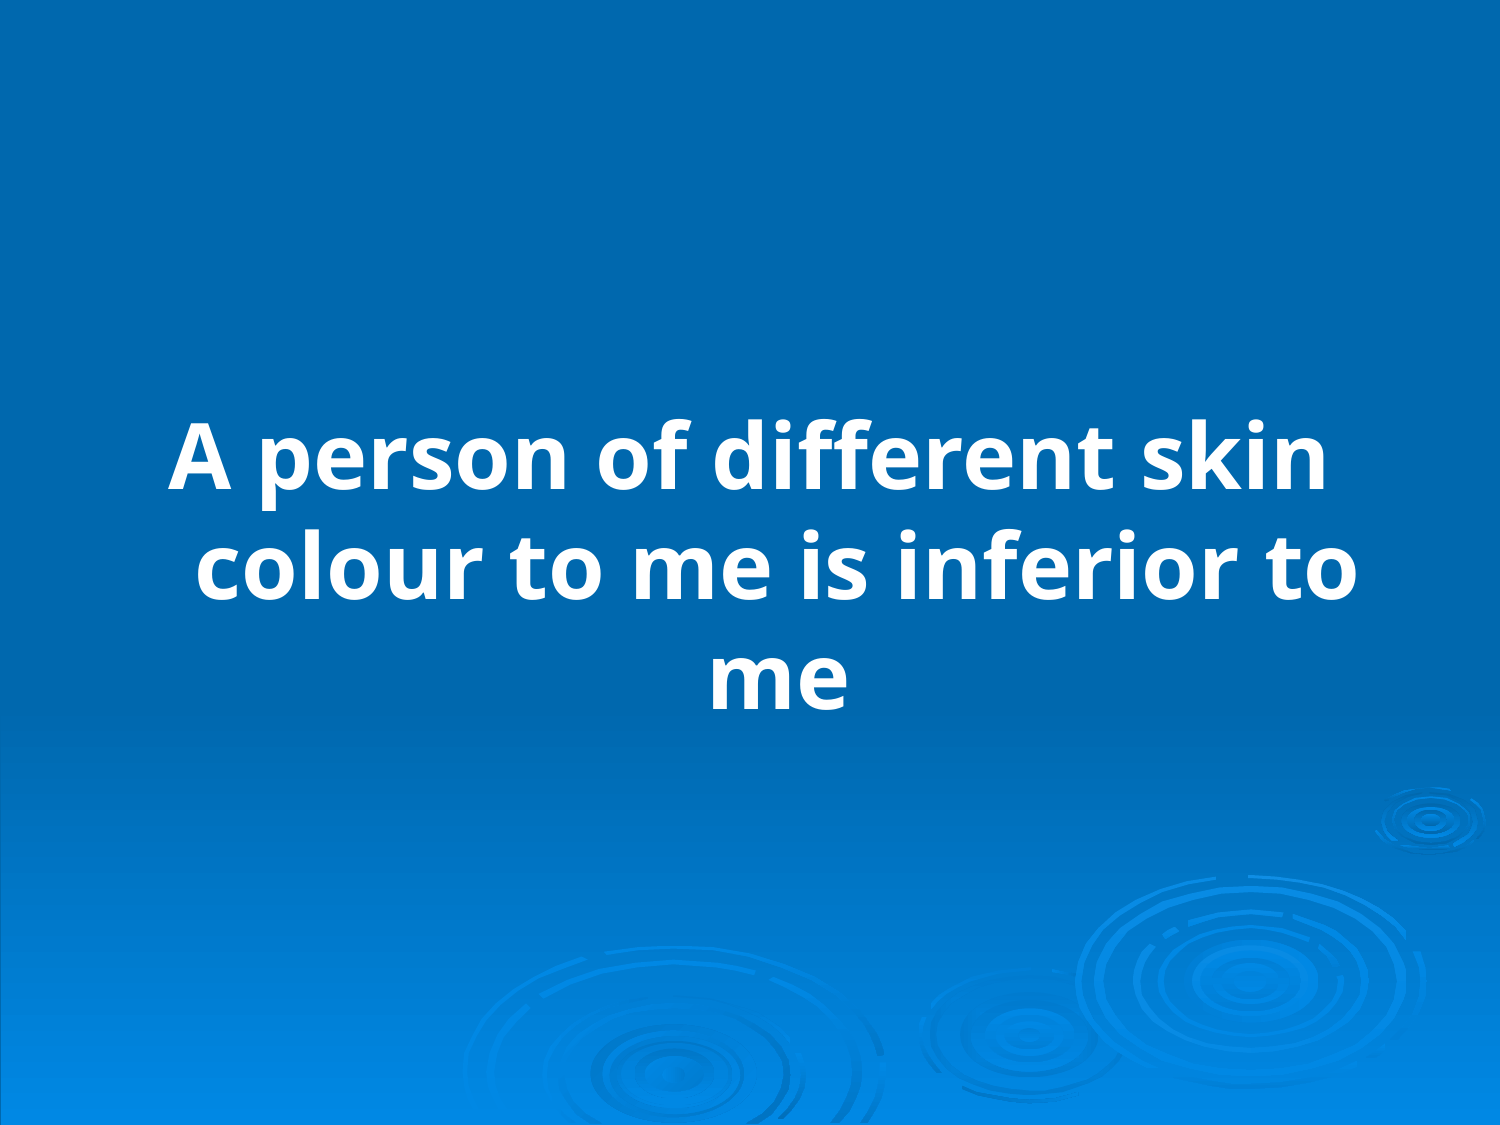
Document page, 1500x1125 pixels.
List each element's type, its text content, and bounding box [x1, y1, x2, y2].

list A person of different skin colour to me is inferior to me [74, 262, 1426, 1006]
